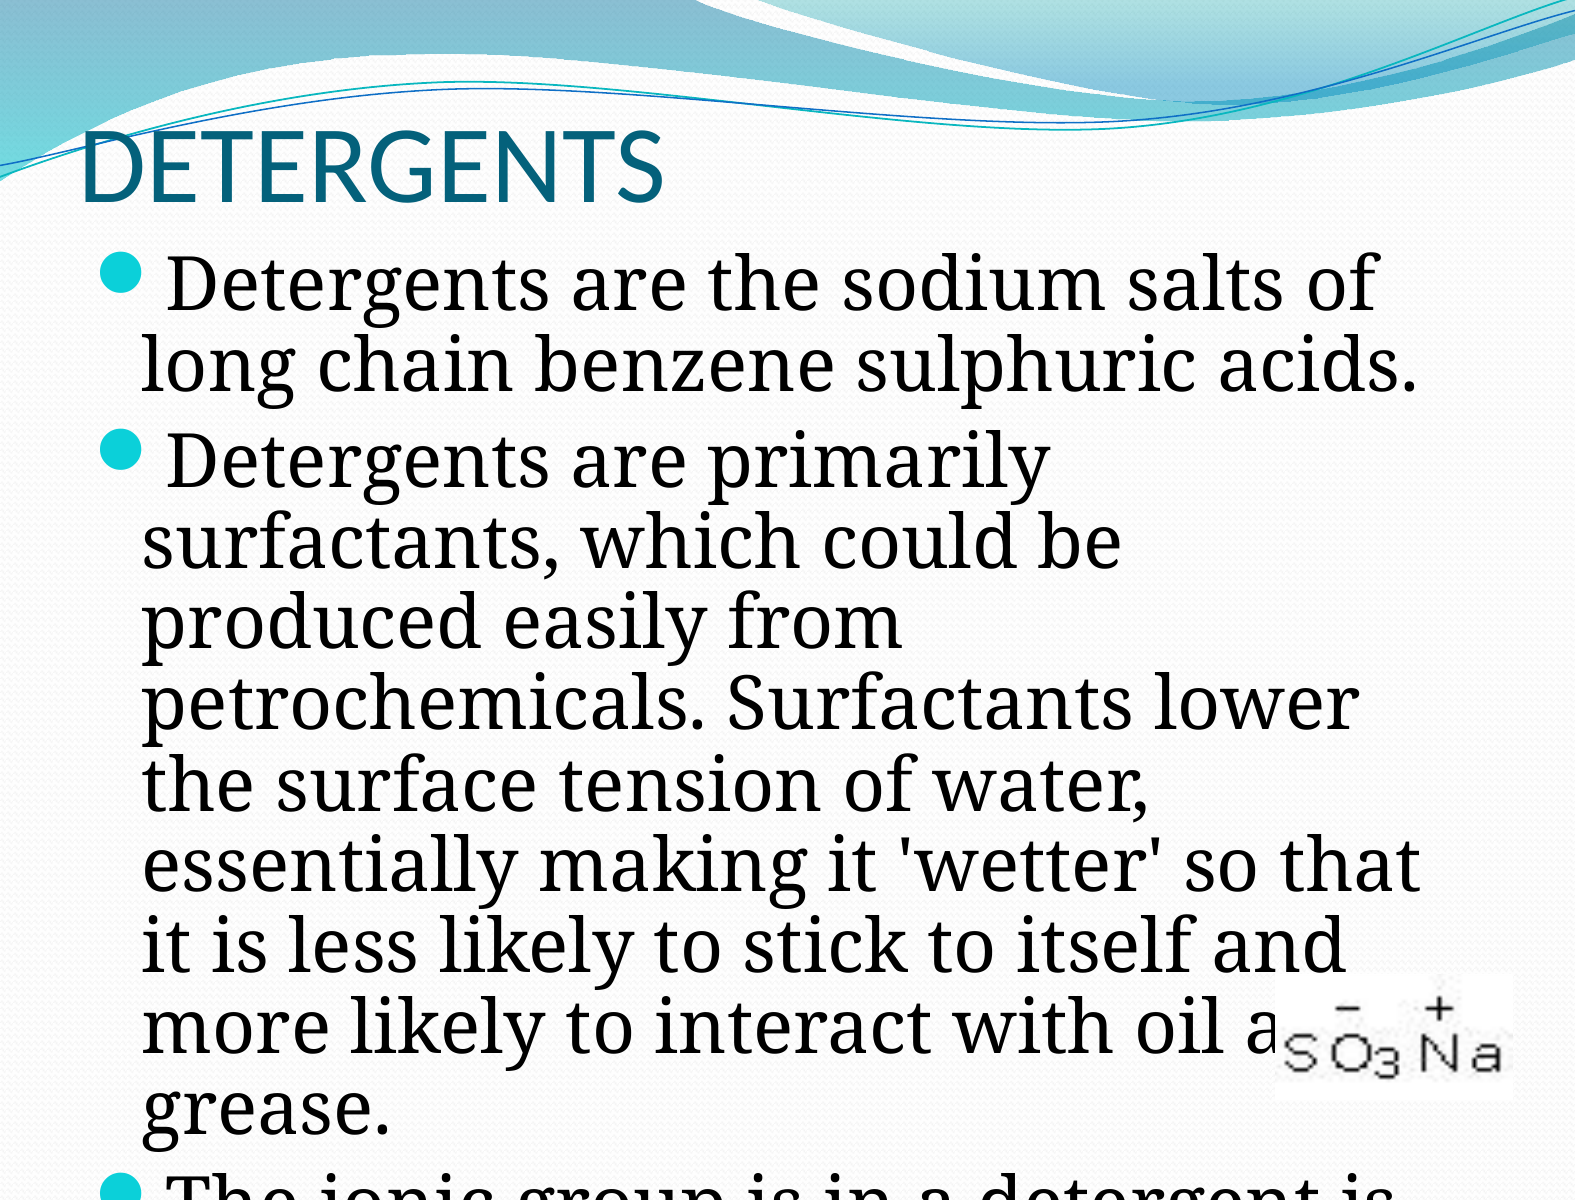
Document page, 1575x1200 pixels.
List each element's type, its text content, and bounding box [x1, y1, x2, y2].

picture [1274, 974, 1513, 1101]
list Detergents are the sodium salts of long chain benzene sulphuric acids. Detergents are primarily surfactants, which could be produced easily from petrochemicals. Surfactants lower the surface tension of water, essentially making it 'wetter' so that it is less likely to stick to itself and more likely to interact with oil and grease. The ionic group is in a detergent is [78, 237, 1497, 1151]
title DETERGENTS [78, 24, 1497, 226]
